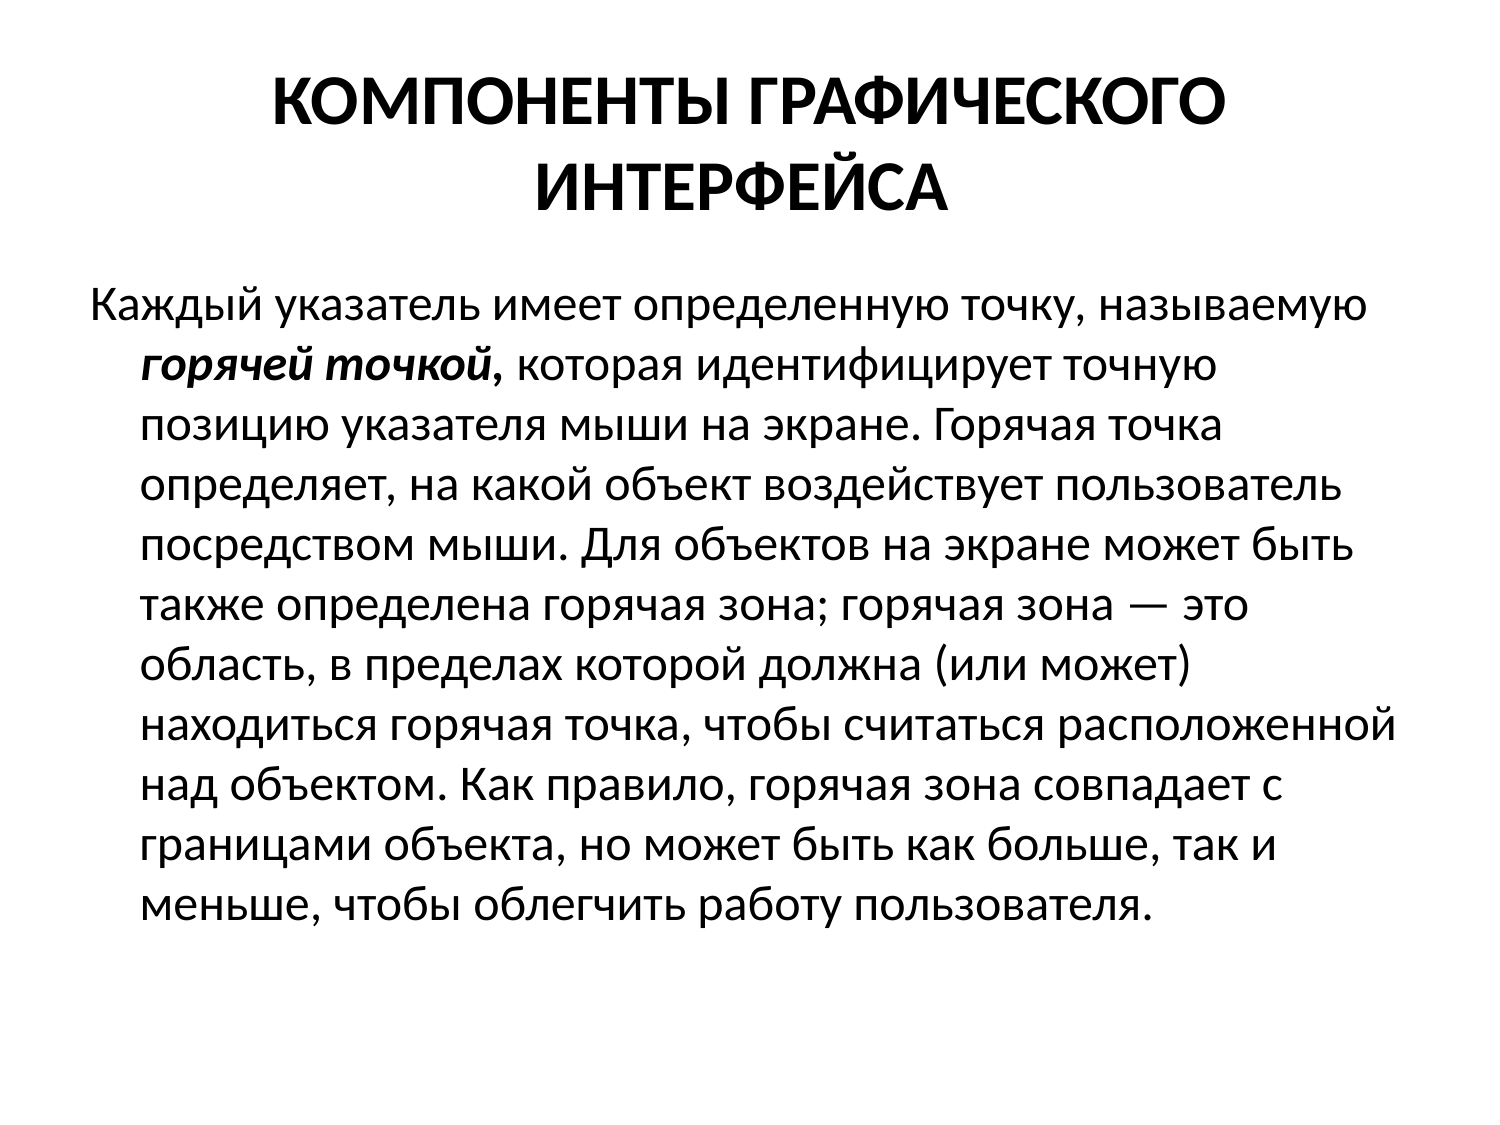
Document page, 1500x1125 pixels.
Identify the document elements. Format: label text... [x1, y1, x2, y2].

title КОМПОНЕНТЫ ГРАФИЧЕСКОГО ИНТЕРФЕЙСА [75, 45, 1425, 233]
list Каждый указатель имеет определенную точку, называемую горячей точкой, которая идентифицирует точную позицию указателя мыши на экране. Горячая точка определяет, на какой объект воздействует пользователь посредством мыши. Для объектов на экране может быть также определена горячая зона; горячая зона — это область, в пределах которой должна (или может) находиться горячая точка, чтобы считаться расположенной над объектом. Как правило, горячая зона совпадает с границами объекта, но может быть как больше, так и меньше, чтобы облегчить работу пользователя. [75, 262, 1425, 1005]
